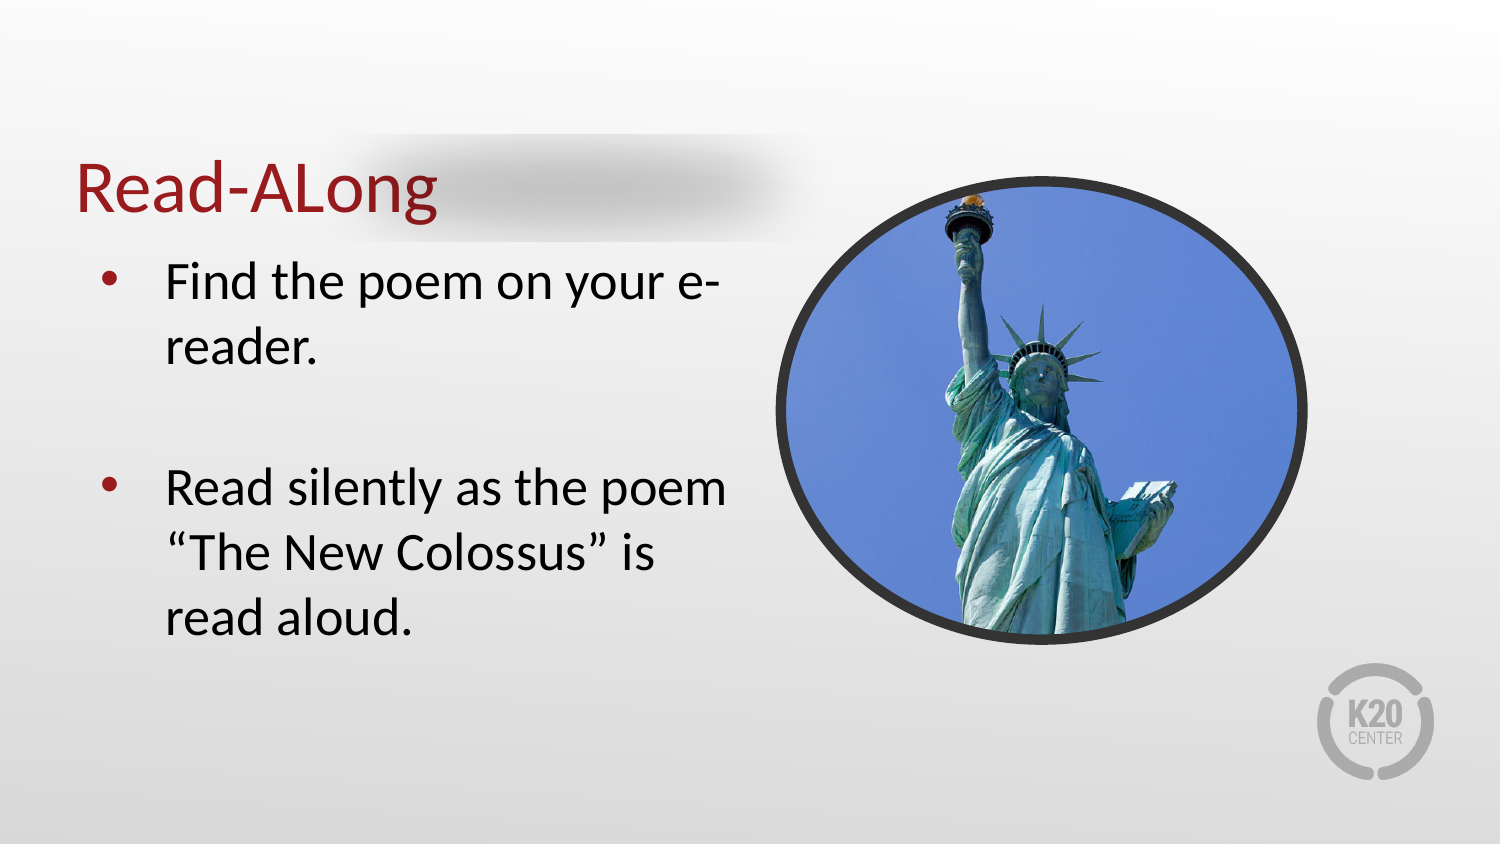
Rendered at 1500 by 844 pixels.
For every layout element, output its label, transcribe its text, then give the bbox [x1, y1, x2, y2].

picture [780, 181, 1303, 640]
picture [1300, 646, 1451, 797]
list Find the poem on your e-reader. Read silently as the poem “The New Colossus” is read aloud. [75, 238, 781, 779]
title Read-ALong [75, 86, 1425, 228]
